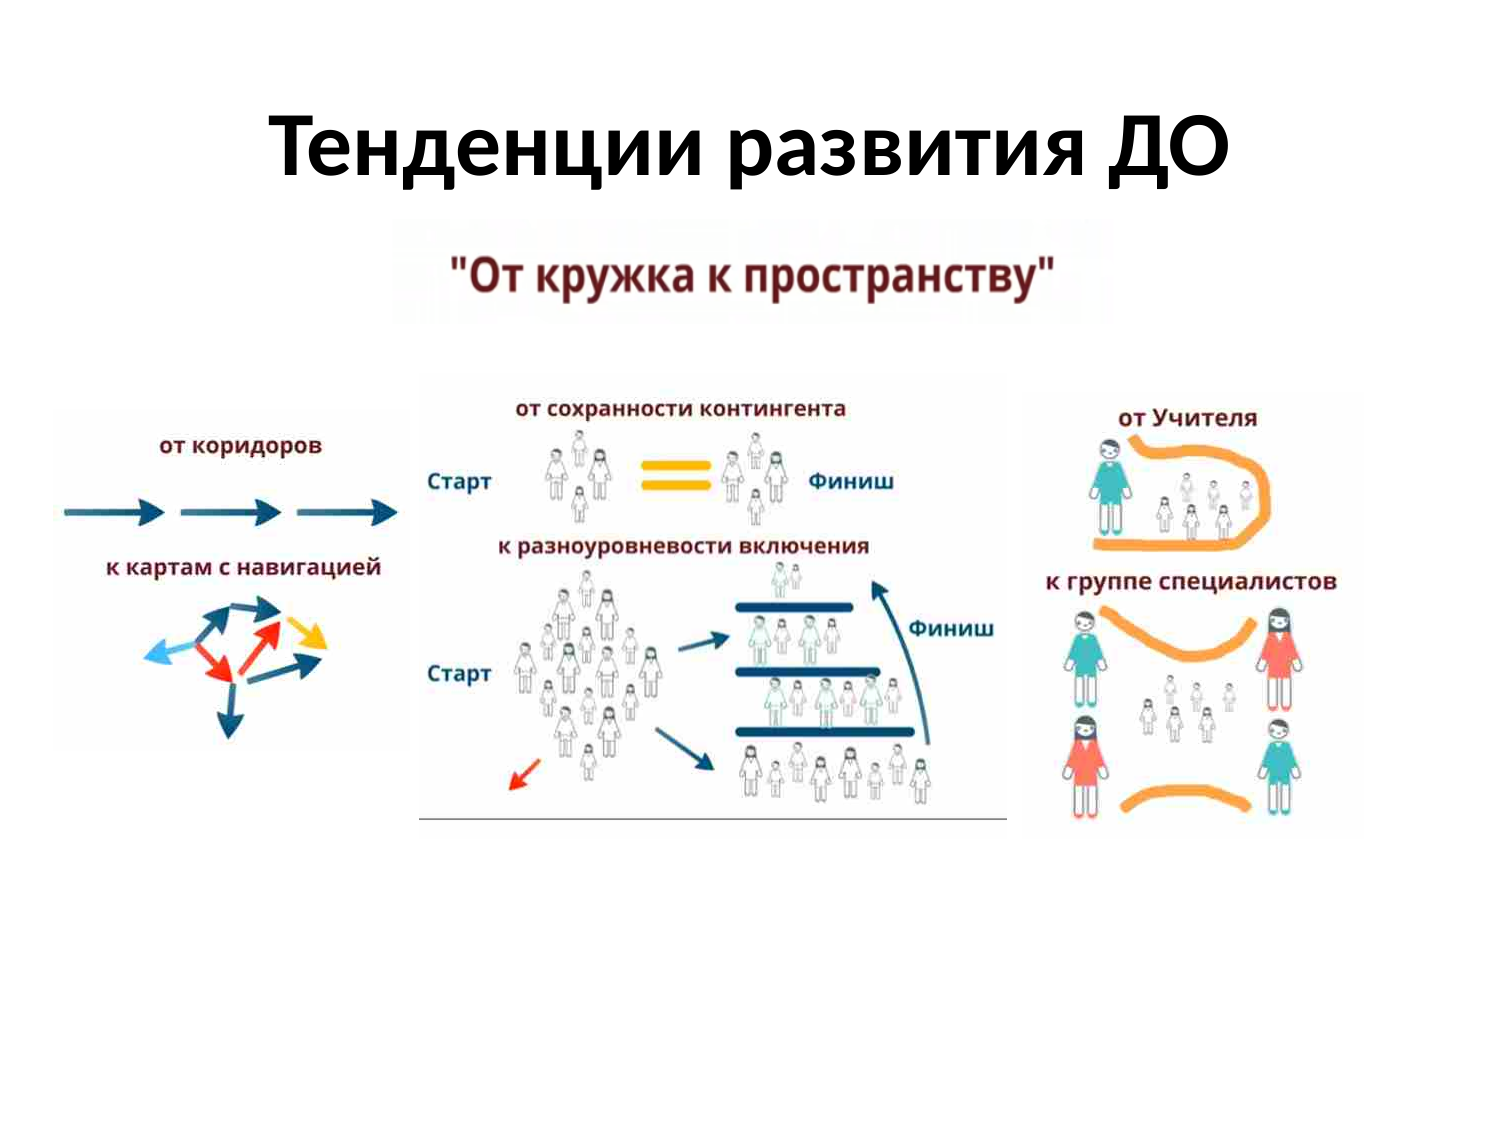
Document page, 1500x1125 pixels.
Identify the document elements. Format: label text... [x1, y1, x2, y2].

title Тенденции развития ДО [75, 45, 1425, 233]
picture [1021, 391, 1365, 839]
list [418, 373, 1008, 839]
picture [52, 409, 411, 752]
picture [392, 219, 1114, 324]
